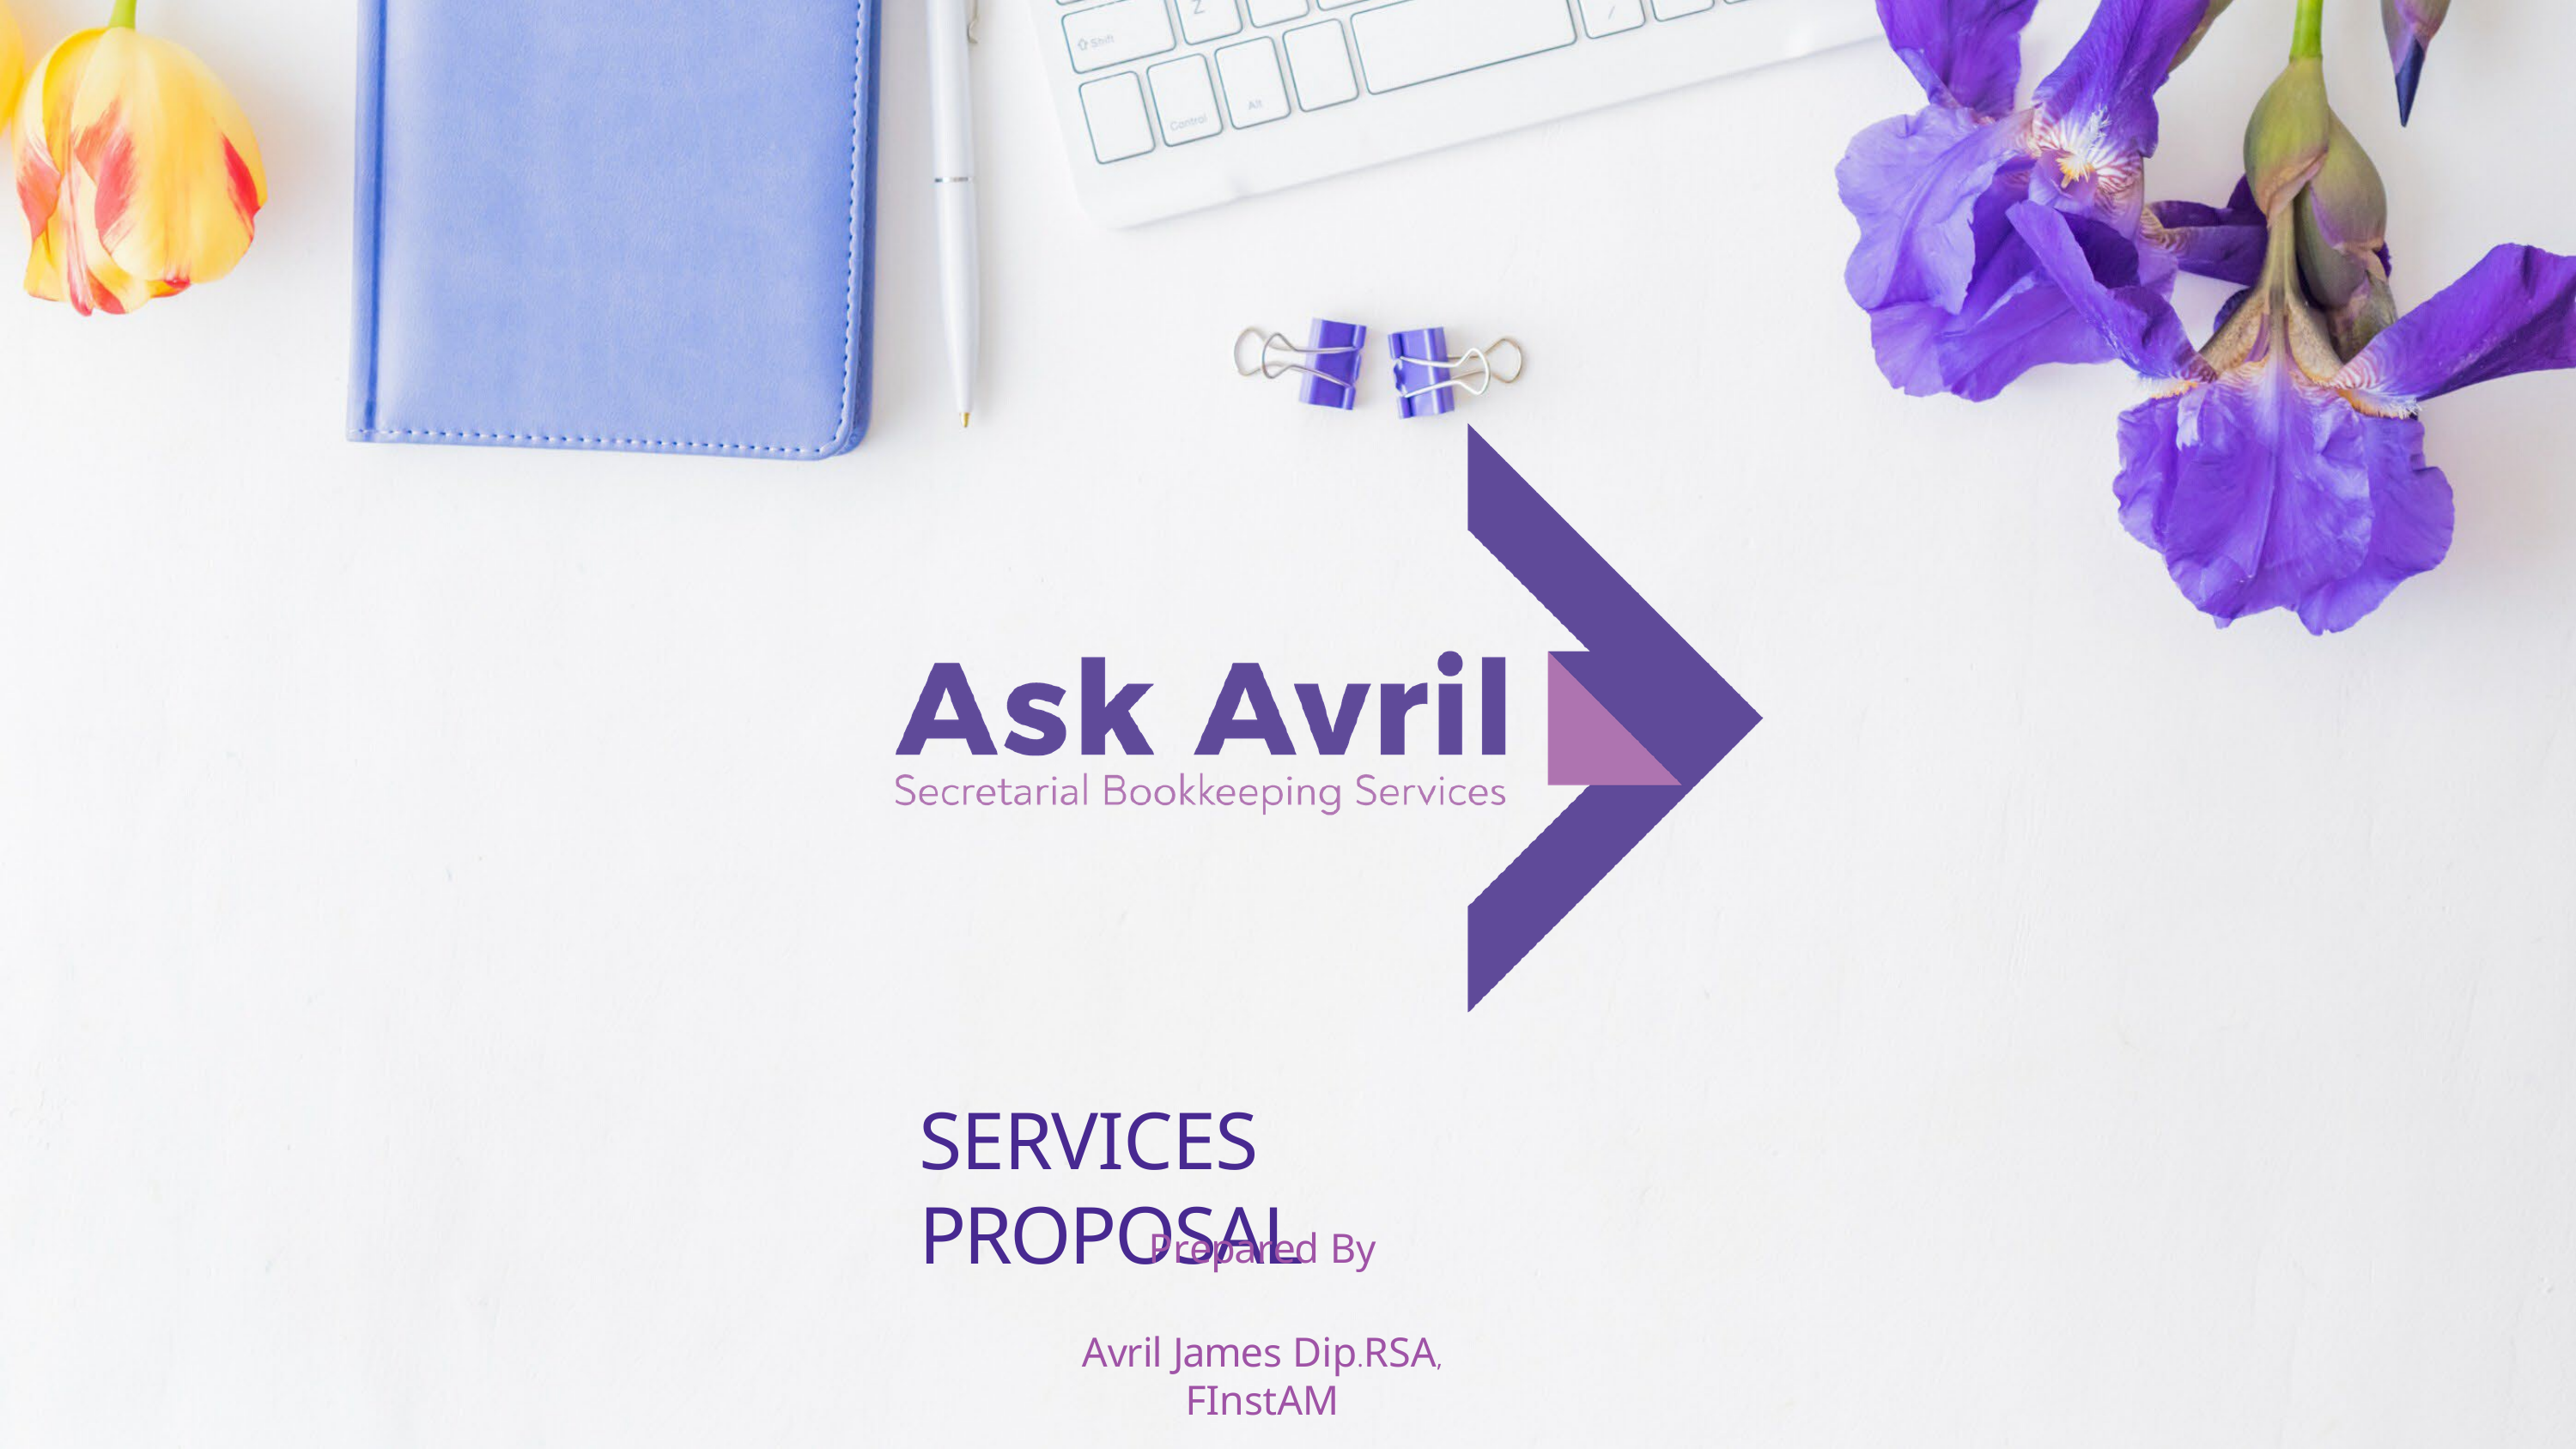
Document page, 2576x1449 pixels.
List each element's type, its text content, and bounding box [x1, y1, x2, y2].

text_box Prepared By Avril James Dip.RSA, FInstAM [1010, 1220, 1522, 1424]
text_box SERVICES PROPOSAL [917, 1088, 1662, 1280]
picture [0, 0, 2576, 1449]
